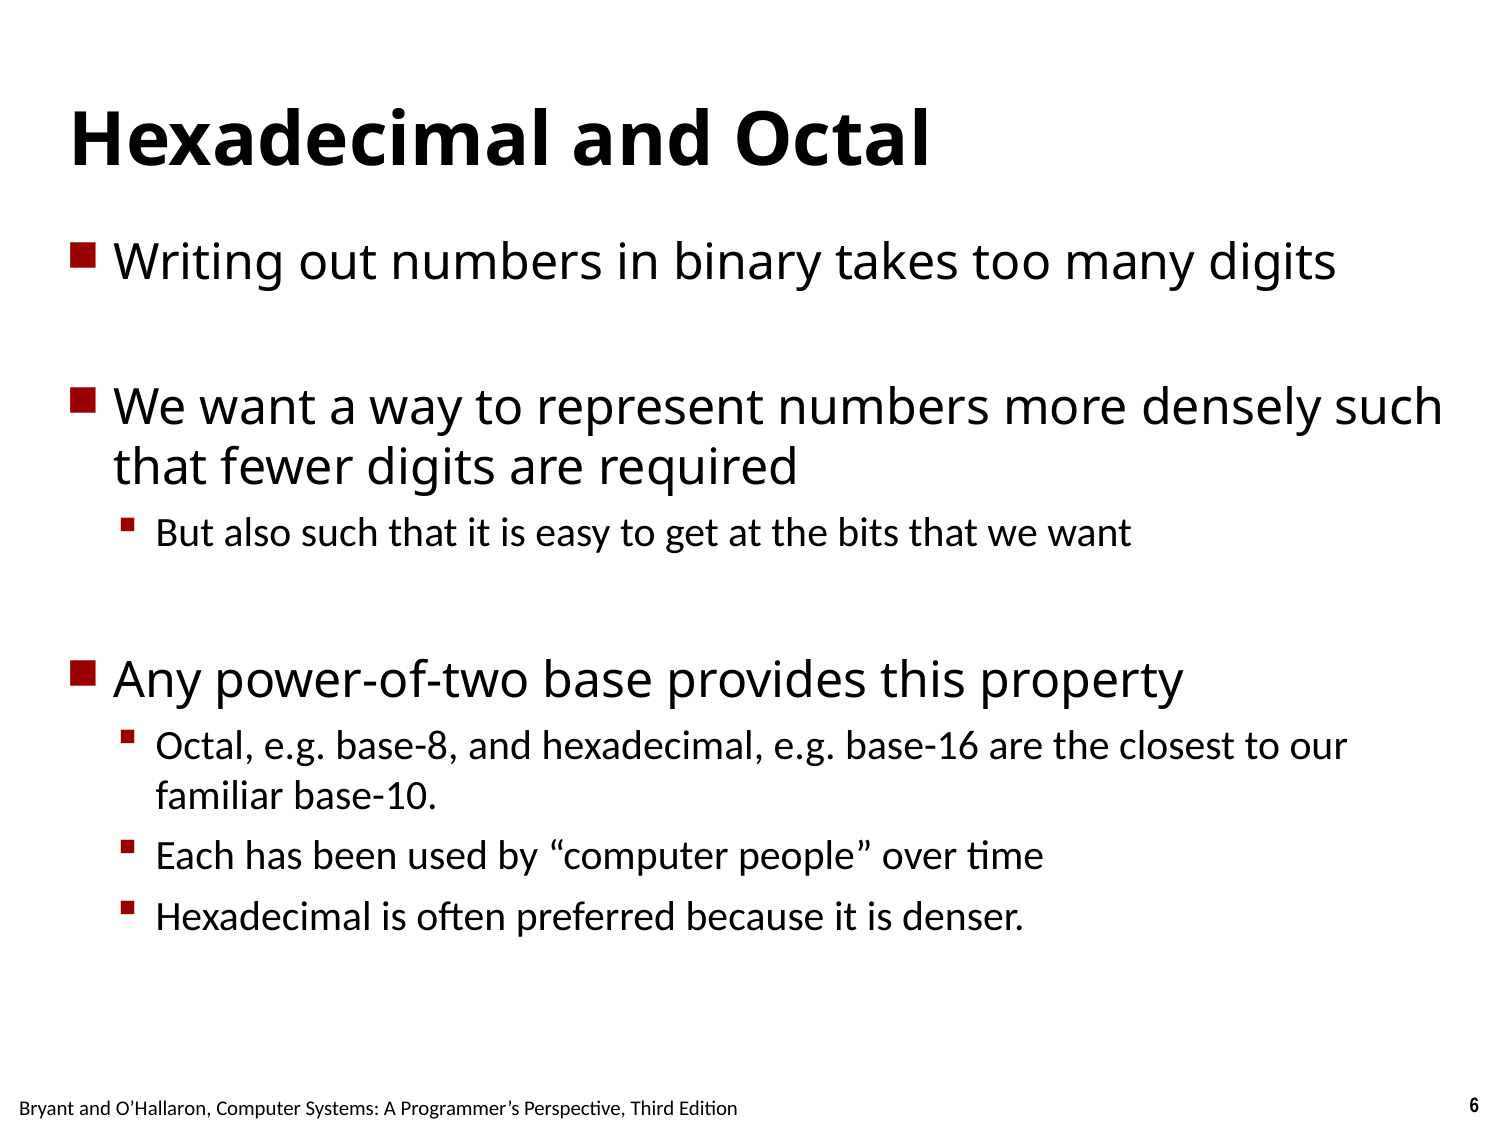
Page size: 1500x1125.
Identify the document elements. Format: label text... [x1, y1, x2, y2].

title Hexadecimal and Octal [62, 41, 1438, 230]
list Writing out numbers in binary takes too many digits We want a way to represent numbers more densely such that fewer digits are required But also such that it is easy to get at the bits that we want Any power-of-two base provides this property Octal, e.g. base-8, and hexadecimal, e.g. base-16 are the closest to our familiar base-10. Each has been used by “computer people” over time Hexadecimal is often preferred because it is denser. [64, 223, 1463, 1063]
